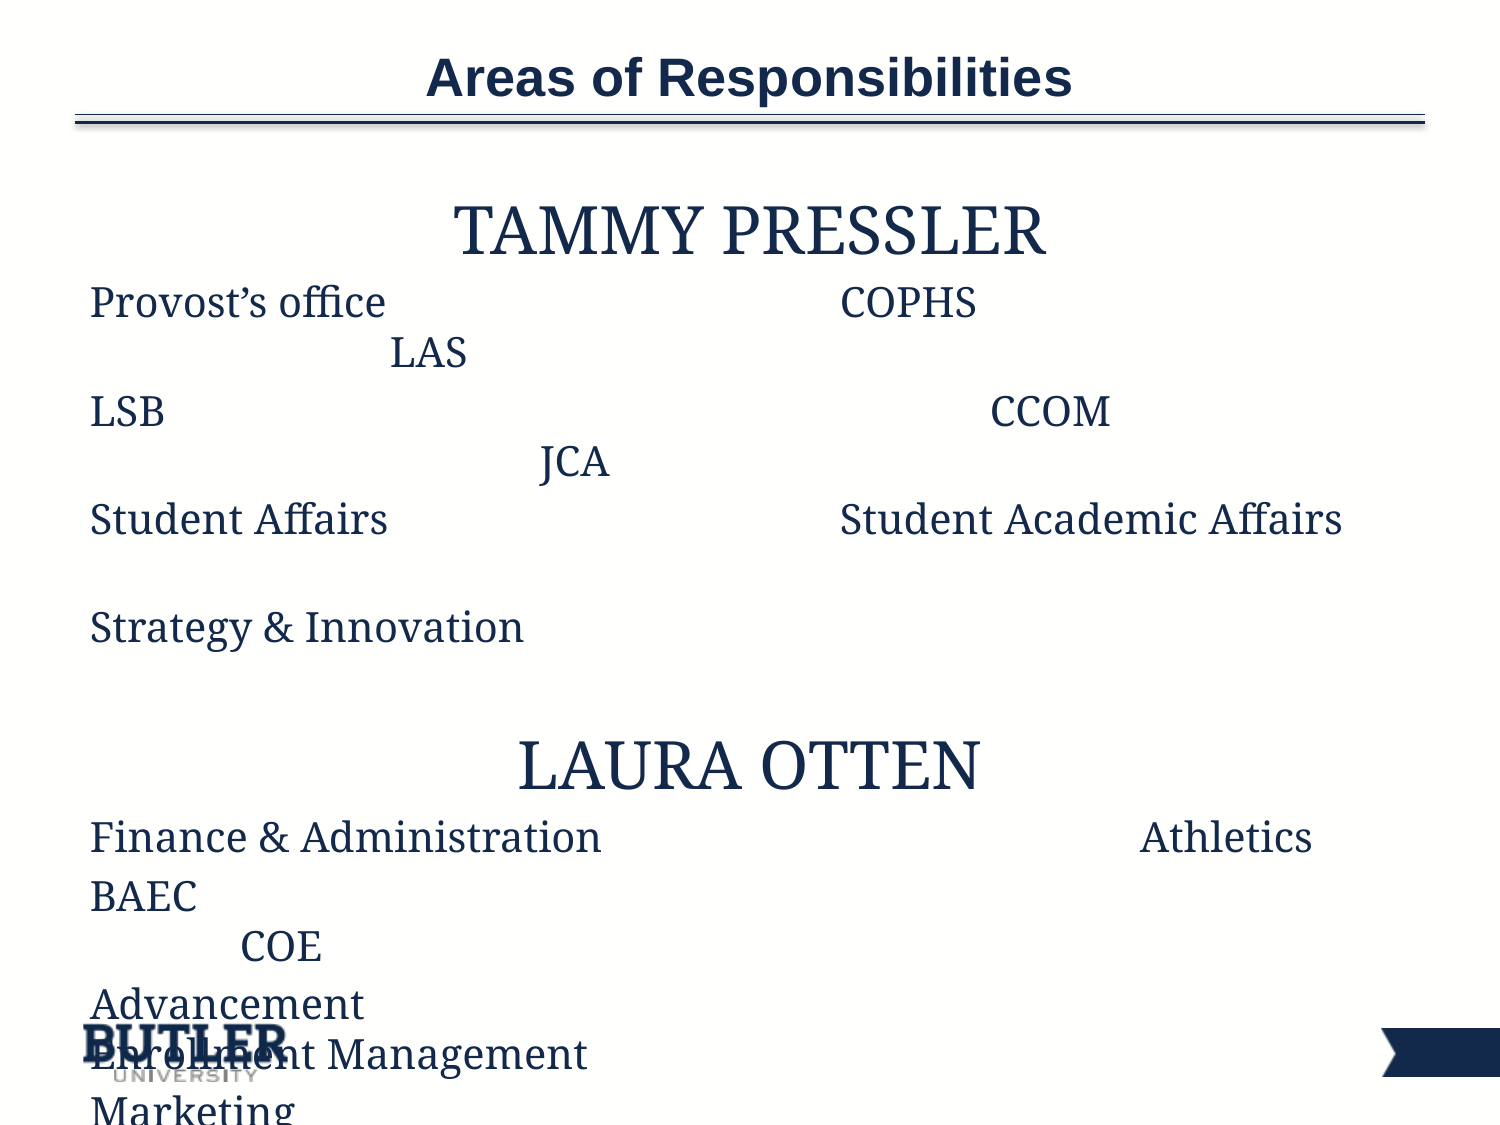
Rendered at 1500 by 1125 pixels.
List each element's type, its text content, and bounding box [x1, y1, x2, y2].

slide_number 4 [1341, 1020, 1462, 1081]
list TAMMY PRESSLER Provost’s office COPHS LAS LSB CCOM JCA Student Affairs Student Academic Affairs Strategy & Innovation LAURA OTTEN Finance & Administration Athletics BAEC COE Advancement Enrollment Management Marketing [75, 180, 1425, 1005]
title Areas of Responsibilities [75, 34, 1425, 94]
